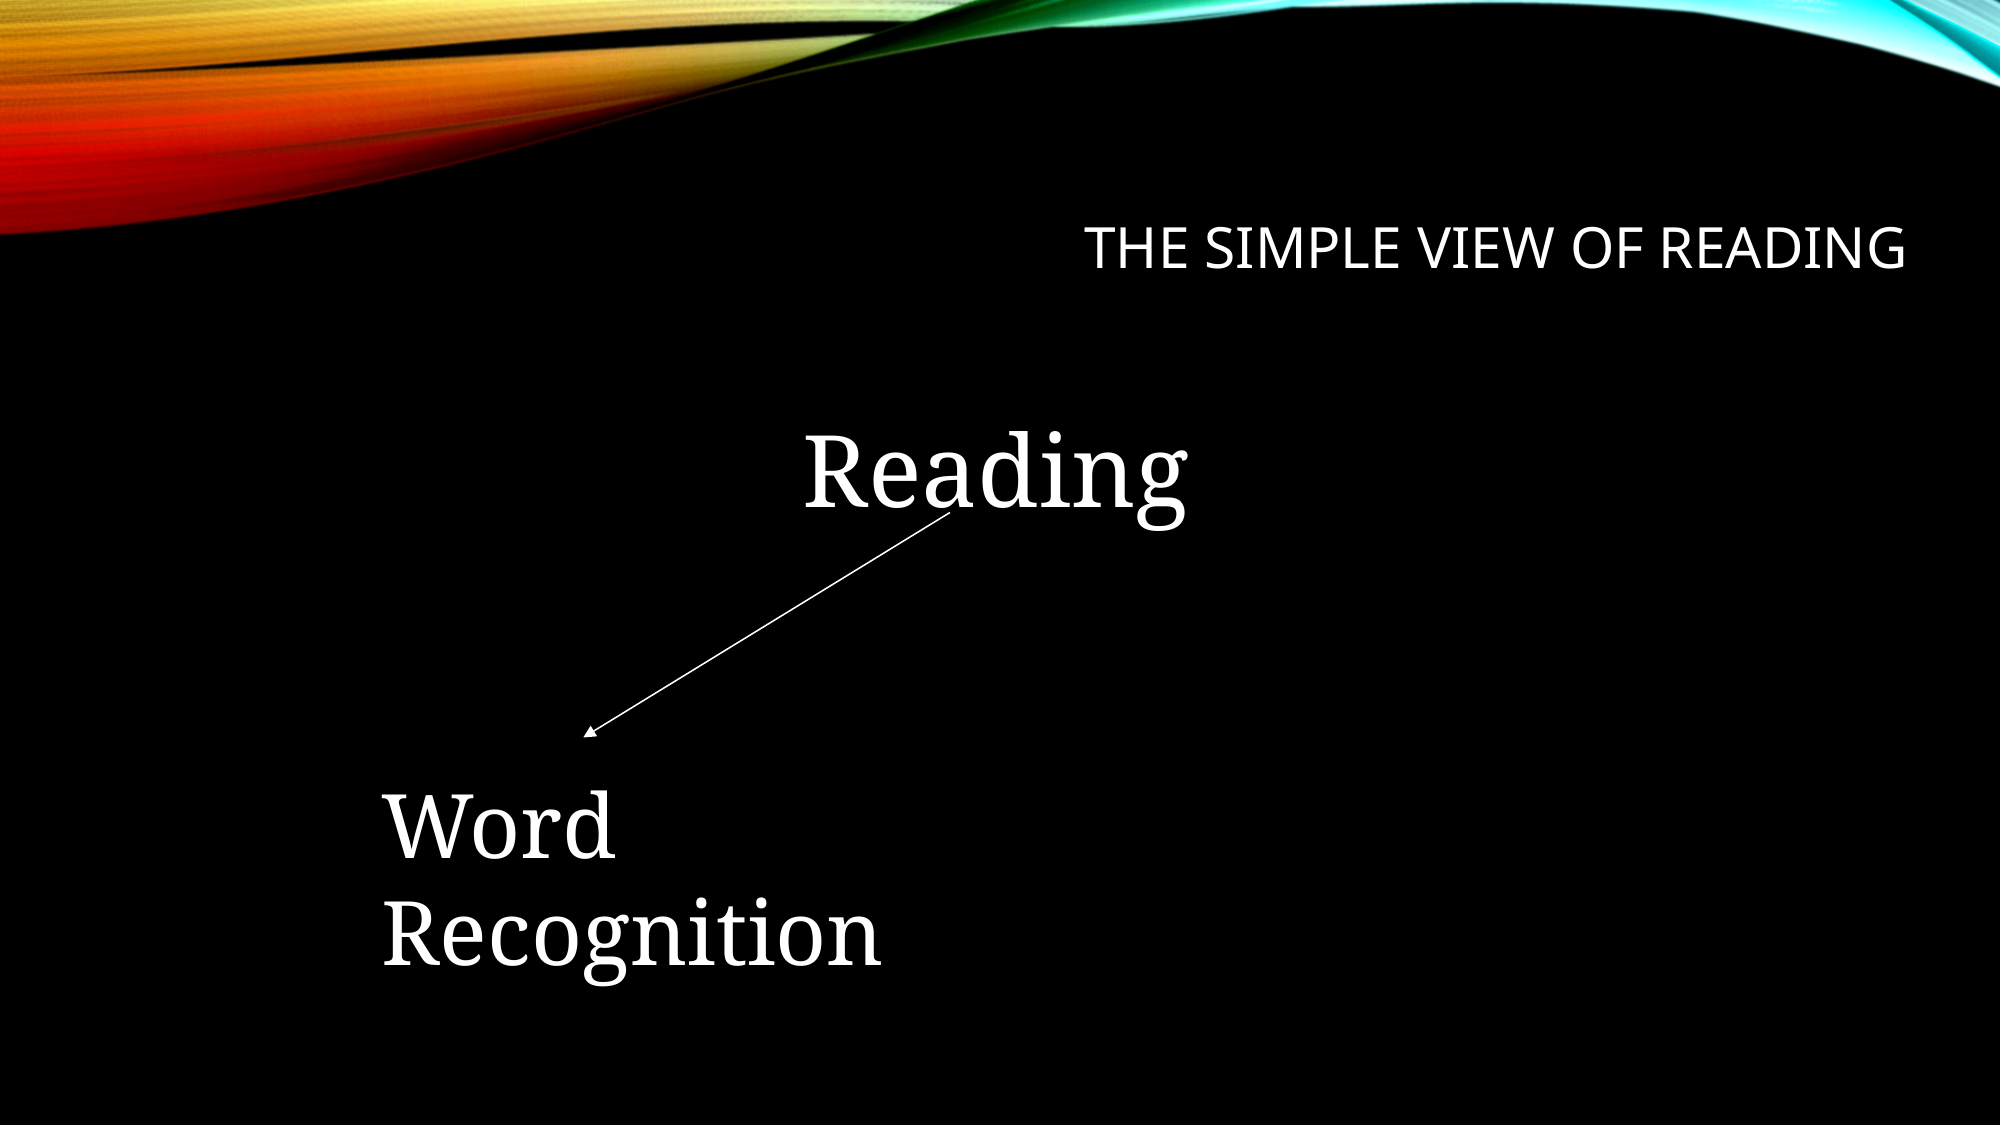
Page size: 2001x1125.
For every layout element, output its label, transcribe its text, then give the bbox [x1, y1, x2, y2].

picture [0, 0, 2000, 237]
text_box Reading [449, 399, 1500, 535]
text_box Word Recognition [366, 762, 967, 991]
title The Simple View of Reading [123, 218, 1924, 407]
text_box [583, 512, 951, 738]
